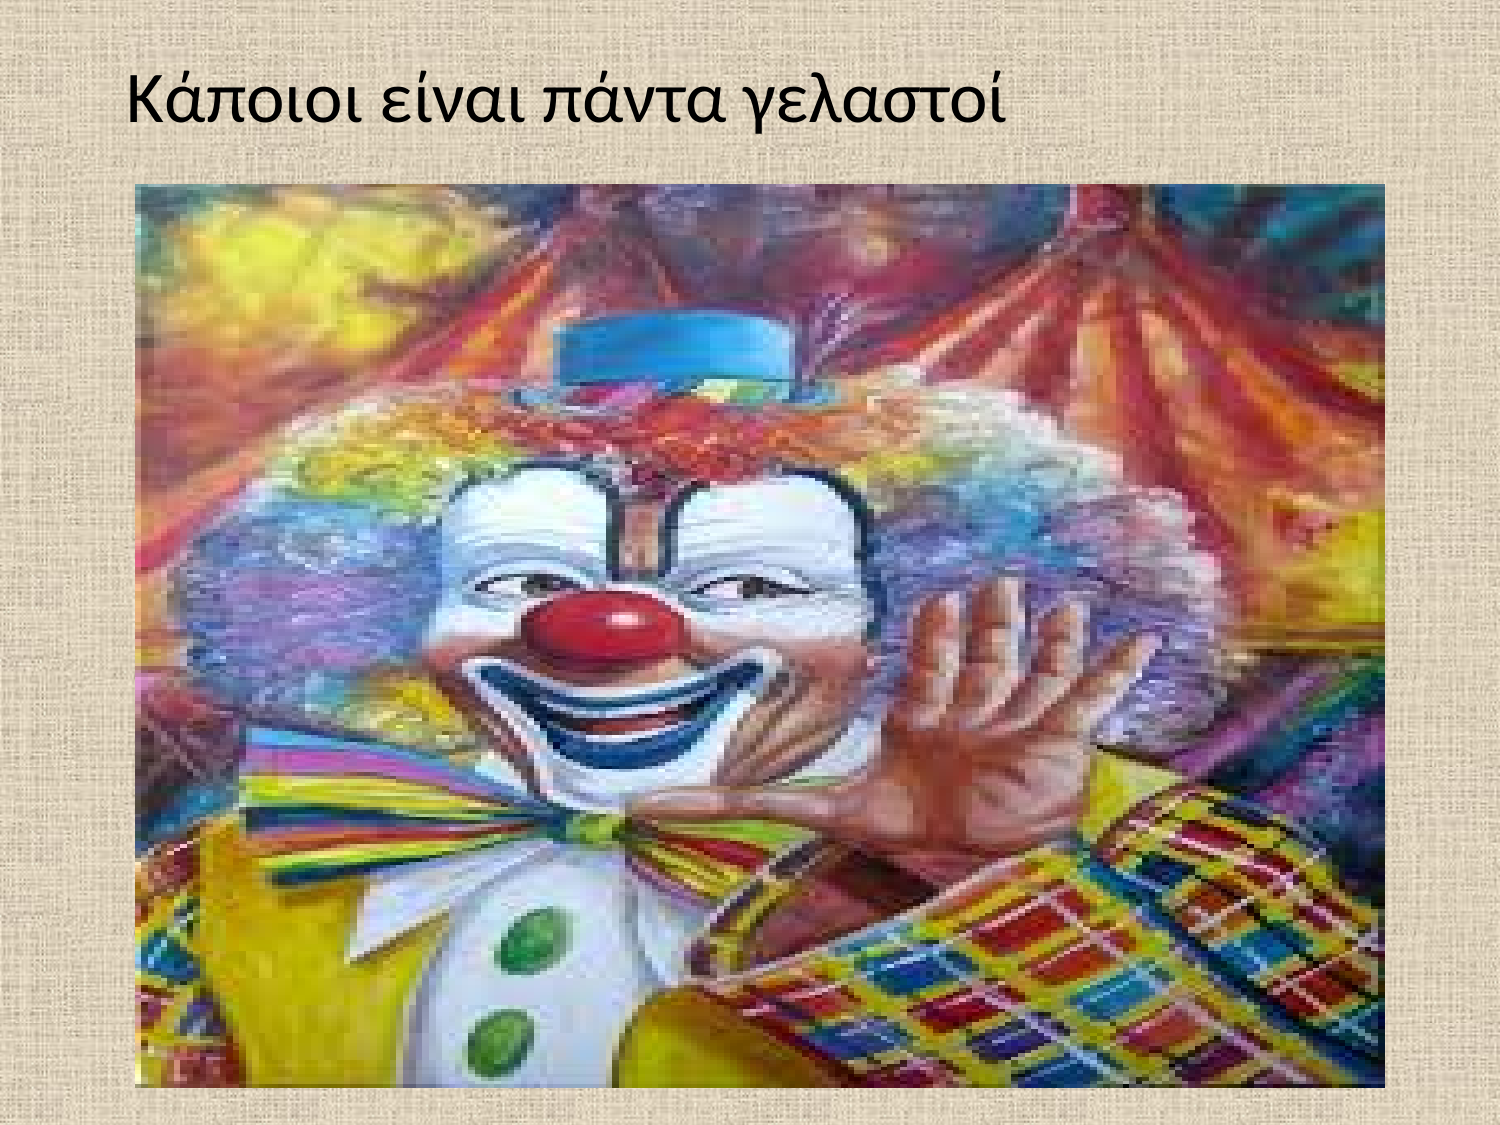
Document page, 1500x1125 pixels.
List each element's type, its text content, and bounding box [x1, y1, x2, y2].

text_box Κάποιοι είναι πάντα γελαστοί [112, 42, 1294, 145]
picture [0, 0, 1500, 1125]
